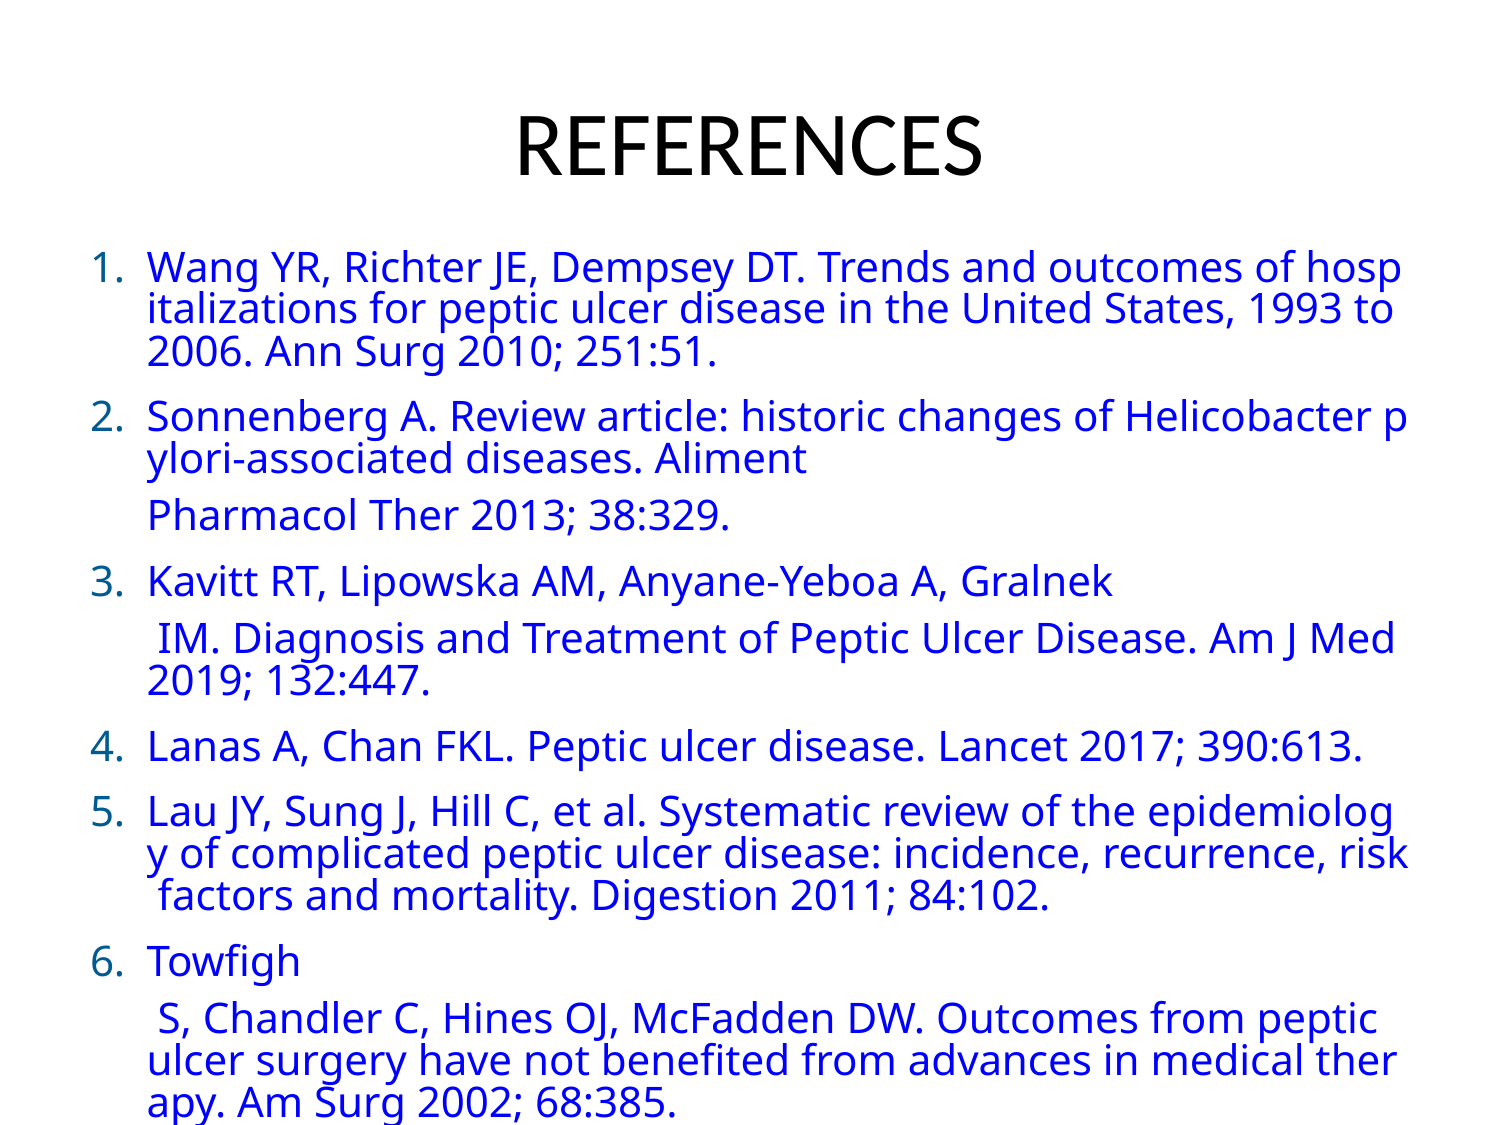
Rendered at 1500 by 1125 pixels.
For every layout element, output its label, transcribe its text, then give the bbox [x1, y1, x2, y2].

list Wang YR, Richter JE, Dempsey DT. Trends and outcomes of hospitalizations for peptic ulcer disease in the United States, 1993 to 2006. Ann Surg 2010; 251:51. Sonnenberg A. Review article: historic changes of Helicobacter pylori-associated diseases. Aliment Pharmacol Ther 2013; 38:329. Kavitt RT, Lipowska AM, Anyane-Yeboa A, Gralnek IM. Diagnosis and Treatment of Peptic Ulcer Disease. Am J Med 2019; 132:447. Lanas A, Chan FKL. Peptic ulcer disease. Lancet 2017; 390:613. Lau JY, Sung J, Hill C, et al. Systematic review of the epidemiology of complicated peptic ulcer disease: incidence, recurrence, risk factors and mortality. Digestion 2011; 84:102. Towfigh S, Chandler C, Hines OJ, McFadden DW. Outcomes from peptic ulcer surgery have not benefited from advances in medical therapy. Am Surg 2002; 68:385. Rockall TA. Management and outcome of patients undergoing surgery after acute upper gastrointestinal haemorrhage. Steering Group for the National Audit of Acute Upper Gastrointestinal Haemorrhage. J R Soc Med 1998; 91:518. [75, 232, 1425, 1106]
title REFERENCES [75, 45, 1425, 232]
